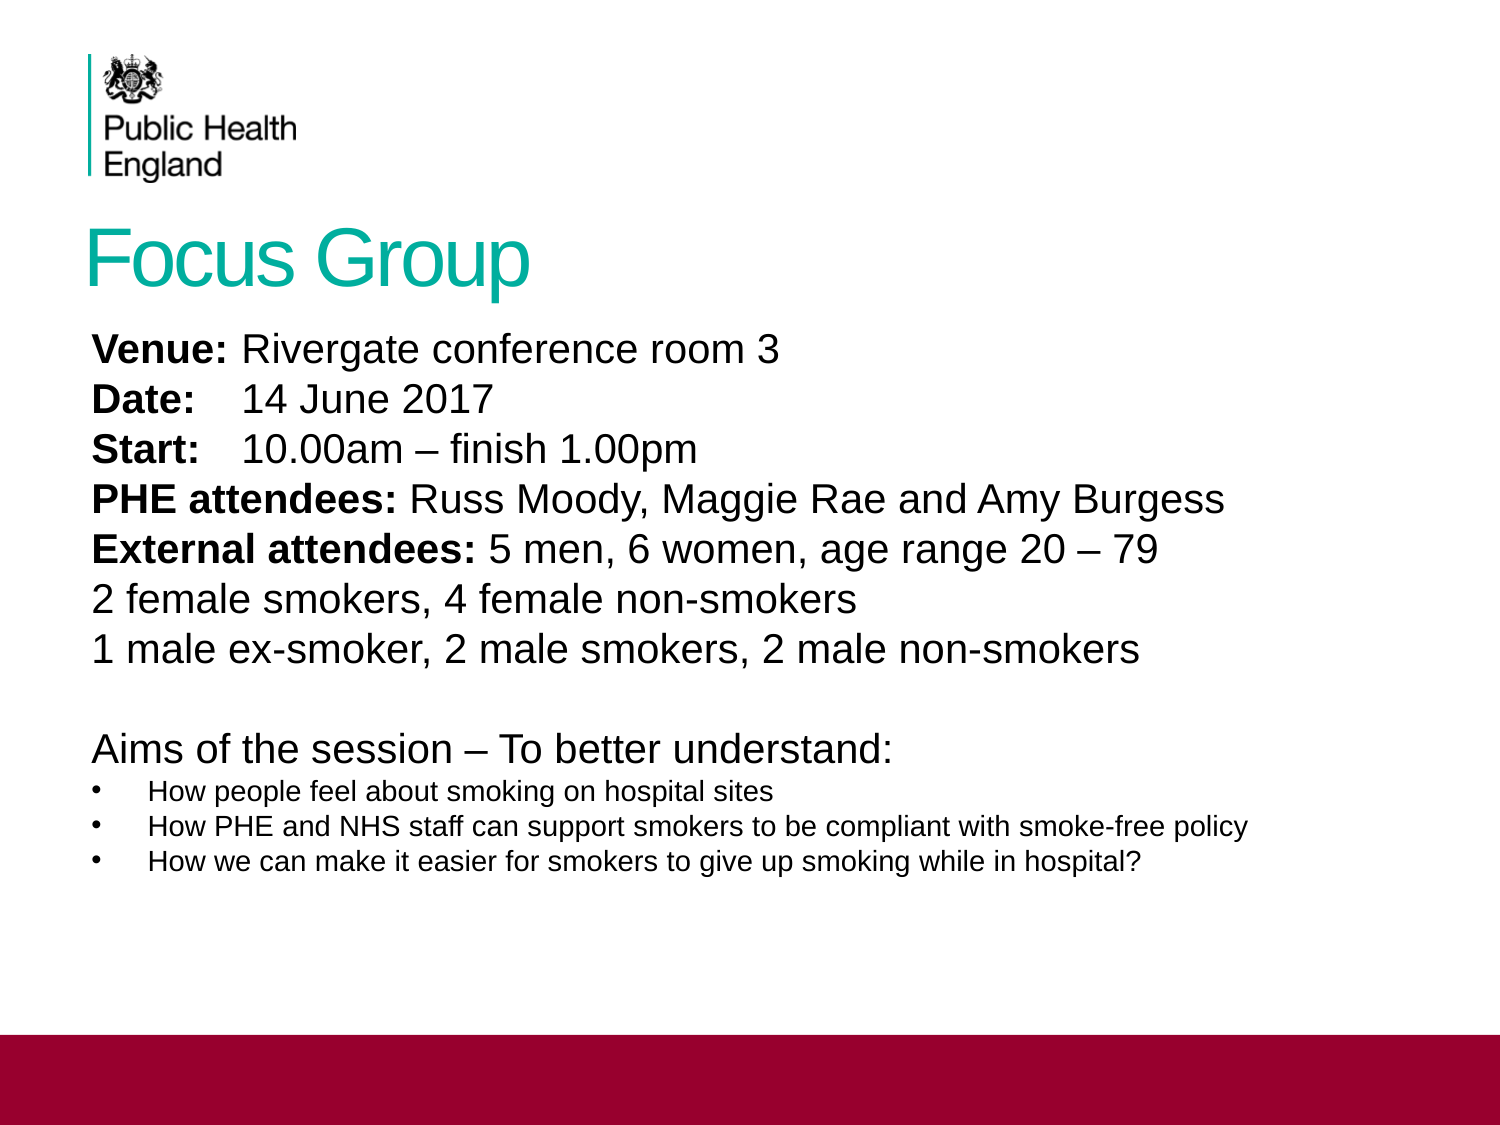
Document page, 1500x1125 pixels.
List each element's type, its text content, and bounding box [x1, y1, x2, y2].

text_box Venue: Rivergate conference room 3 Date: 14 June 2017 Start: 10.00am – finish 1.00pm PHE attendees: Russ Moody, Maggie Rae and Amy Burgess External attendees: 5 men, 6 women, age range 20 – 79 2 female smokers, 4 female non-smokers 1 male ex-smoker, 2 male smokers, 2 male non-smokers Aims of the session – To better understand: How people feel about smoking on hospital sites How PHE and NHS staff can support smokers to be compliant with smoke-free policy How we can make it easier for smokers to give up smoking while in hospital? [76, 314, 1400, 885]
slide_number [0, 1034, 1500, 1125]
text_box Focus Group [68, 196, 1386, 303]
picture [88, 54, 296, 183]
